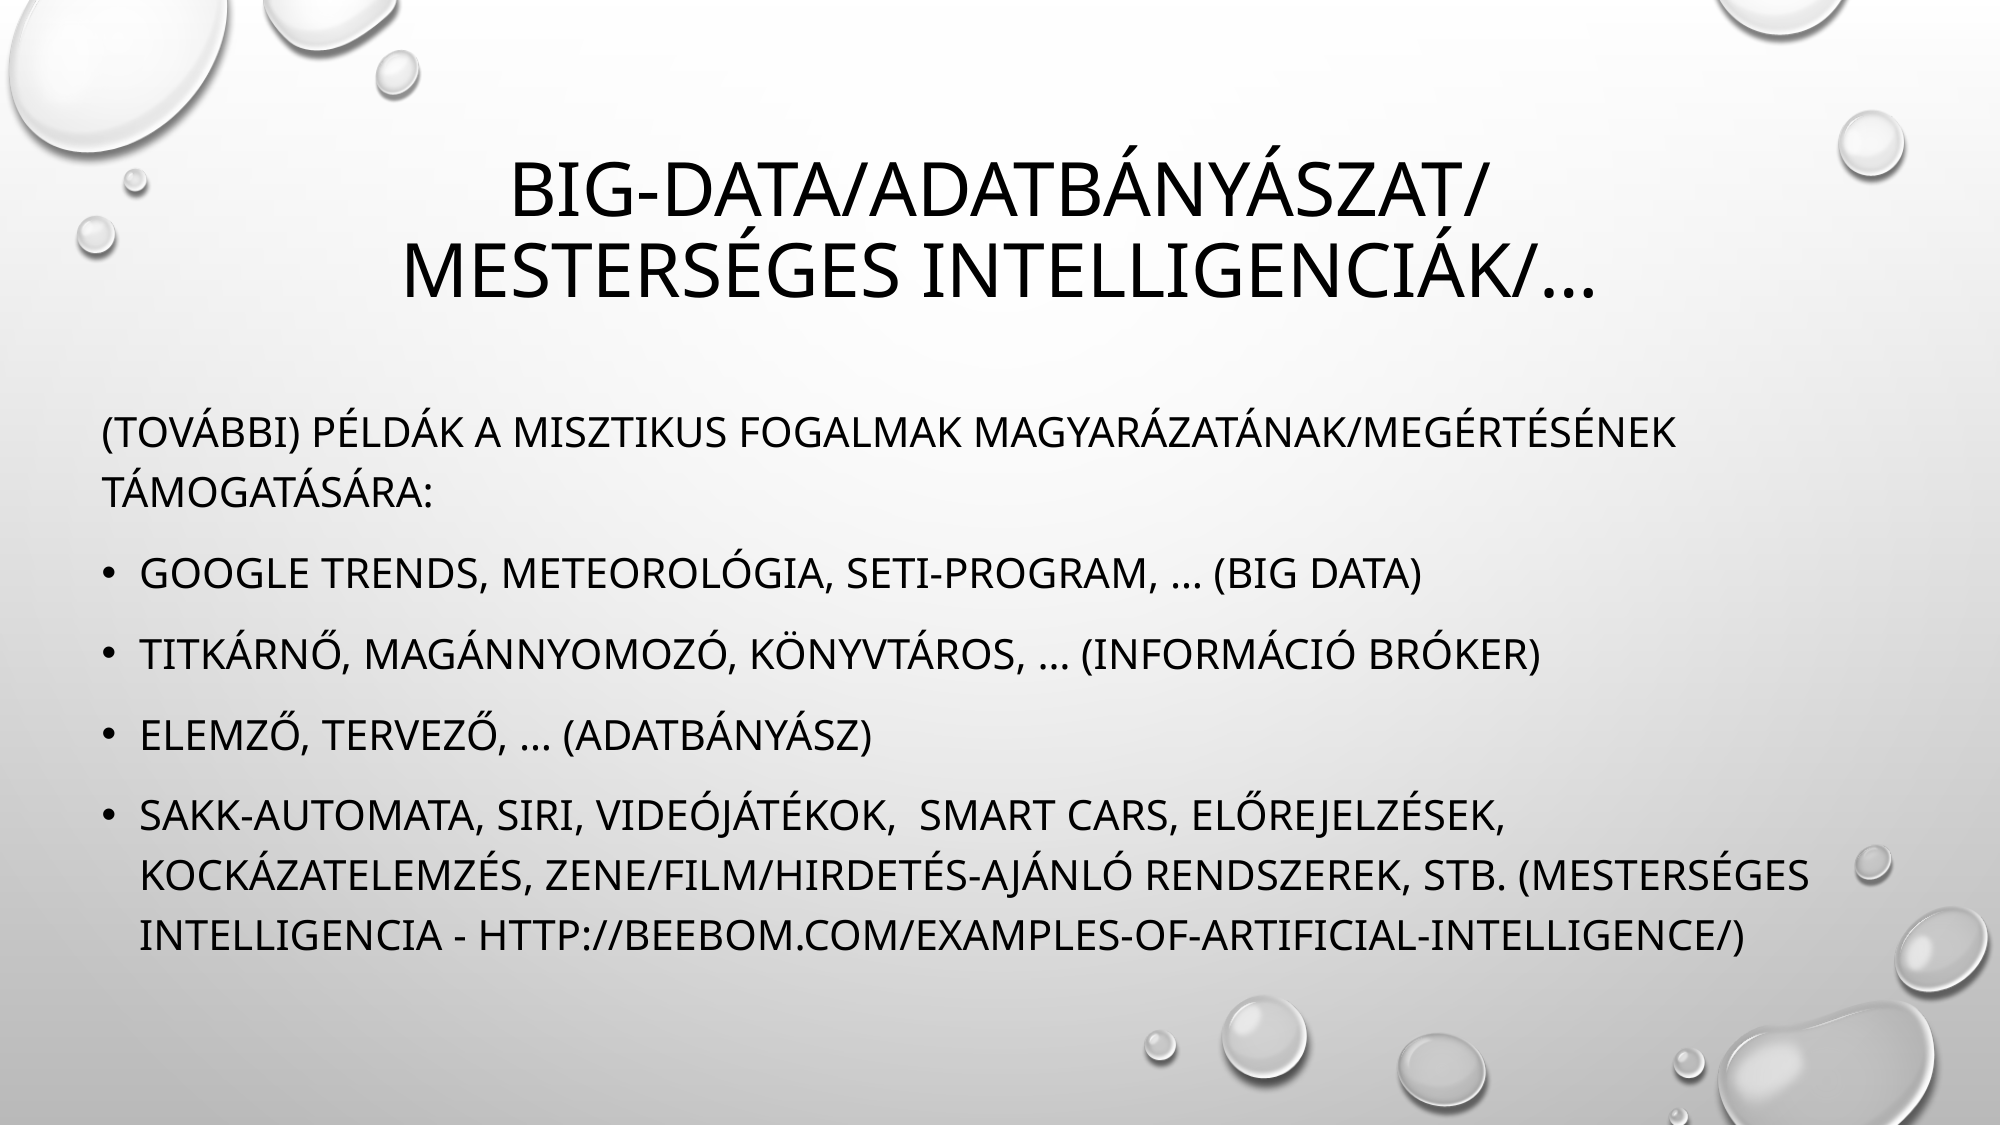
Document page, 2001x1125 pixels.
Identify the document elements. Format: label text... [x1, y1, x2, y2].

picture [0, 0, 2000, 1125]
title Big-data/adatbányászat/ mesterséges intelligenciák/… [149, 101, 1851, 364]
list (További) Példák a misztikus fogalmak magyarázatának/megértésének támogatására: Google trends, meteorológia, seti-program, … (big data) Titkárnő, magánnyomozó, könyvtáros, … (információ bróker) Elemző, tervező, … (adatbányász) Sakk-automata, siri, videójátékok, smart cars, előrejelzések, kockázatelemzés, zene/film/hirdetés-ajánló rendszerek, stb. (mesterséges intelligencia - http://beebom.com/examples-of-artificial-intelligence/) [86, 388, 1891, 950]
